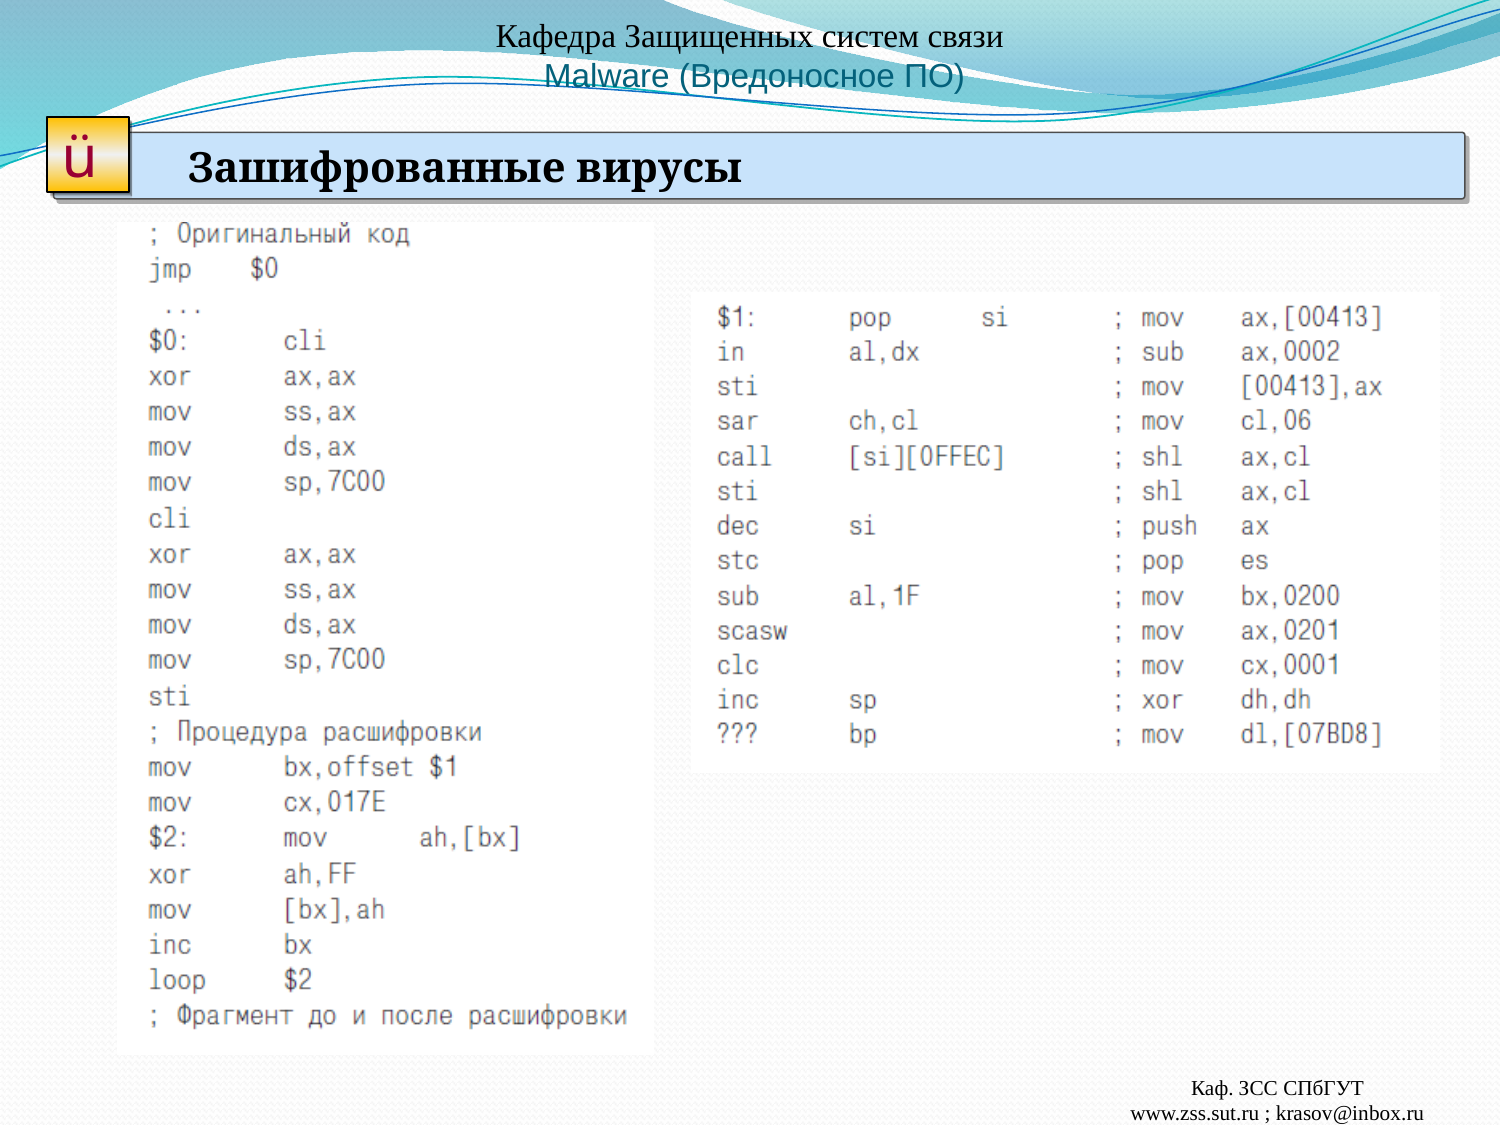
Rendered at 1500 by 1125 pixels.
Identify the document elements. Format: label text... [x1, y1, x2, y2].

title Кафедра Защищенных систем связи Malware (Вредоносное ПО) [0, 0, 1500, 94]
picture [691, 292, 1441, 773]
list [116, 222, 654, 1055]
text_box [46, 116, 1466, 200]
text_box Каф. ЗСС СПбГУТ www.zss.sut.ru ; krasov@inbox.ru [1054, 1066, 1500, 1125]
